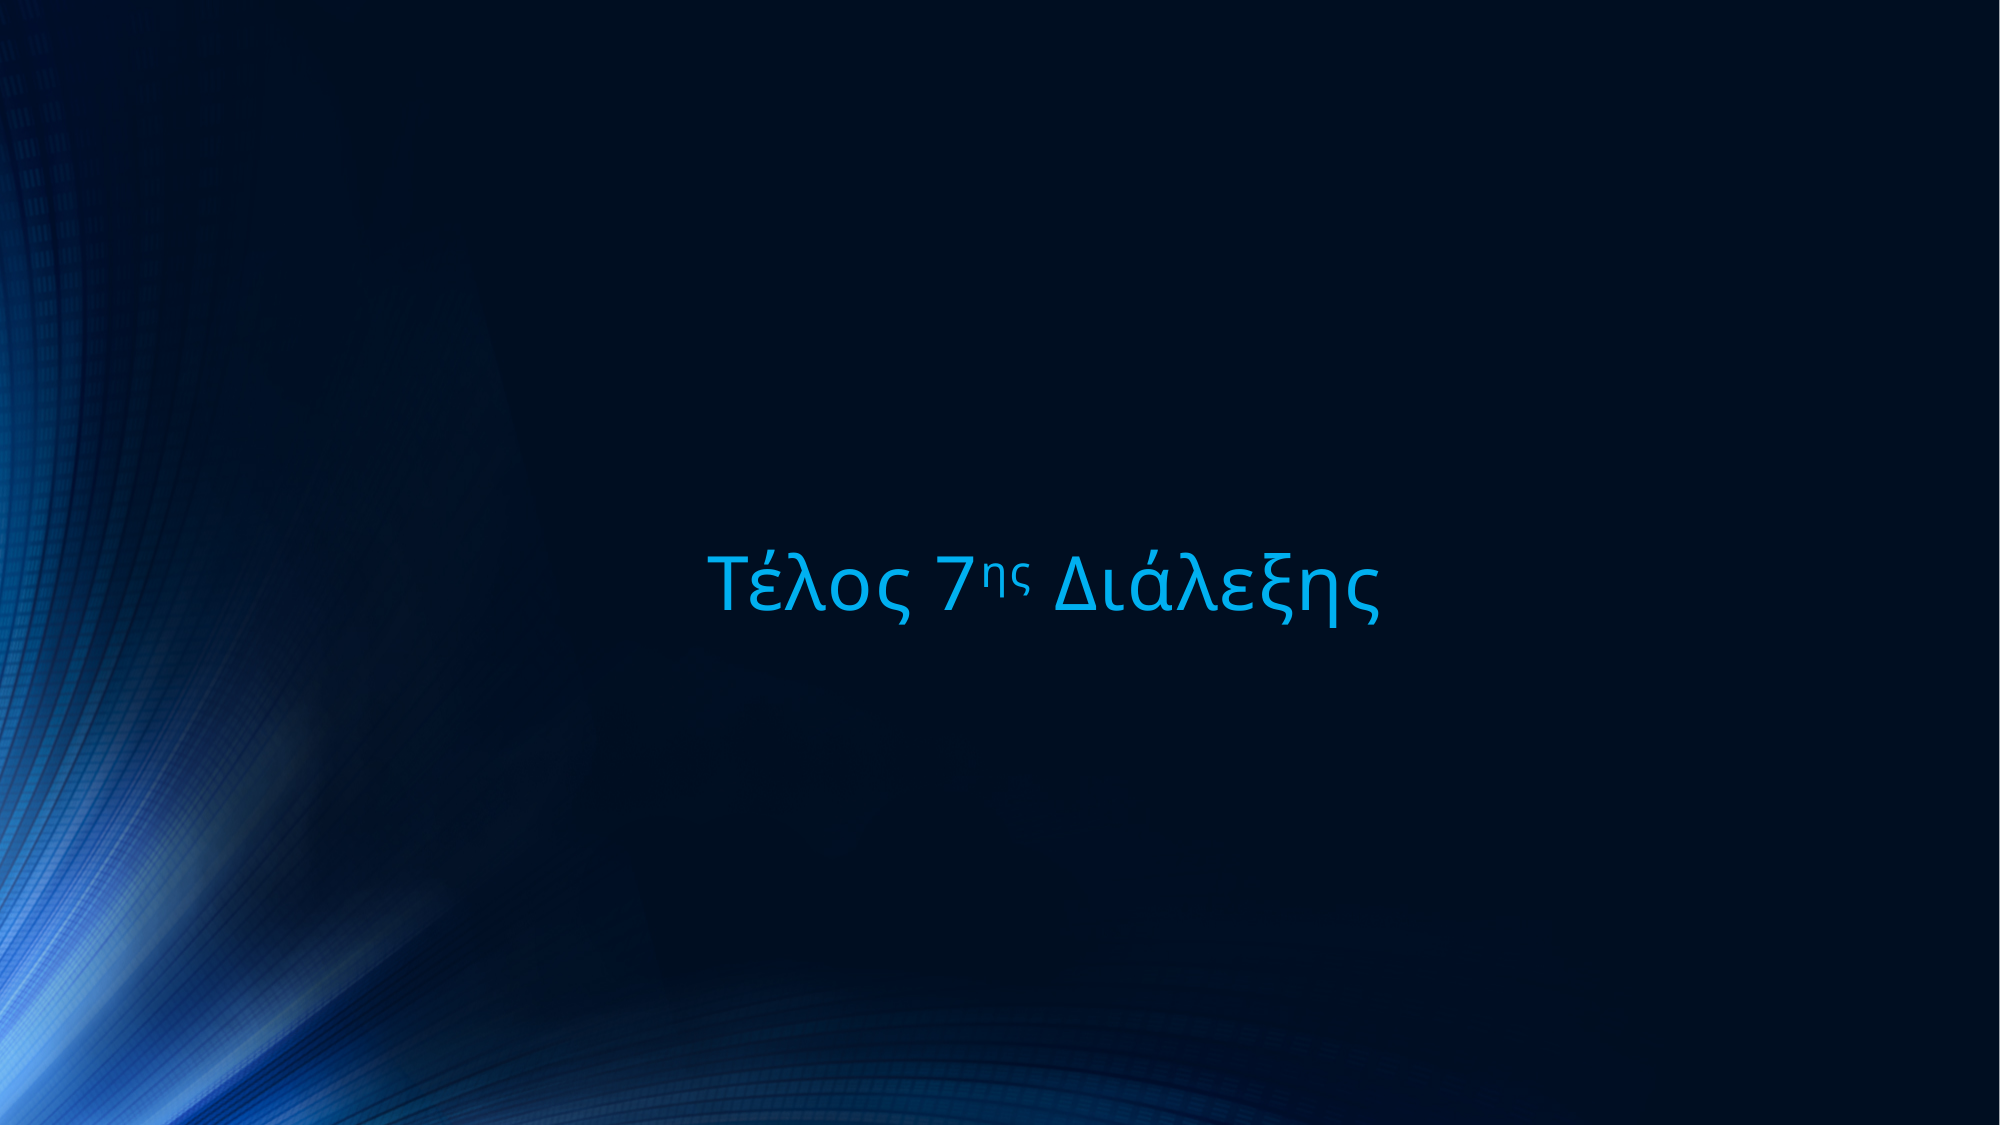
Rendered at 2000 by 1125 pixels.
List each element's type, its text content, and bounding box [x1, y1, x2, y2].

picture [0, 0, 2000, 1125]
title Τέλος 7ης Διάλεξης [692, 408, 1467, 634]
